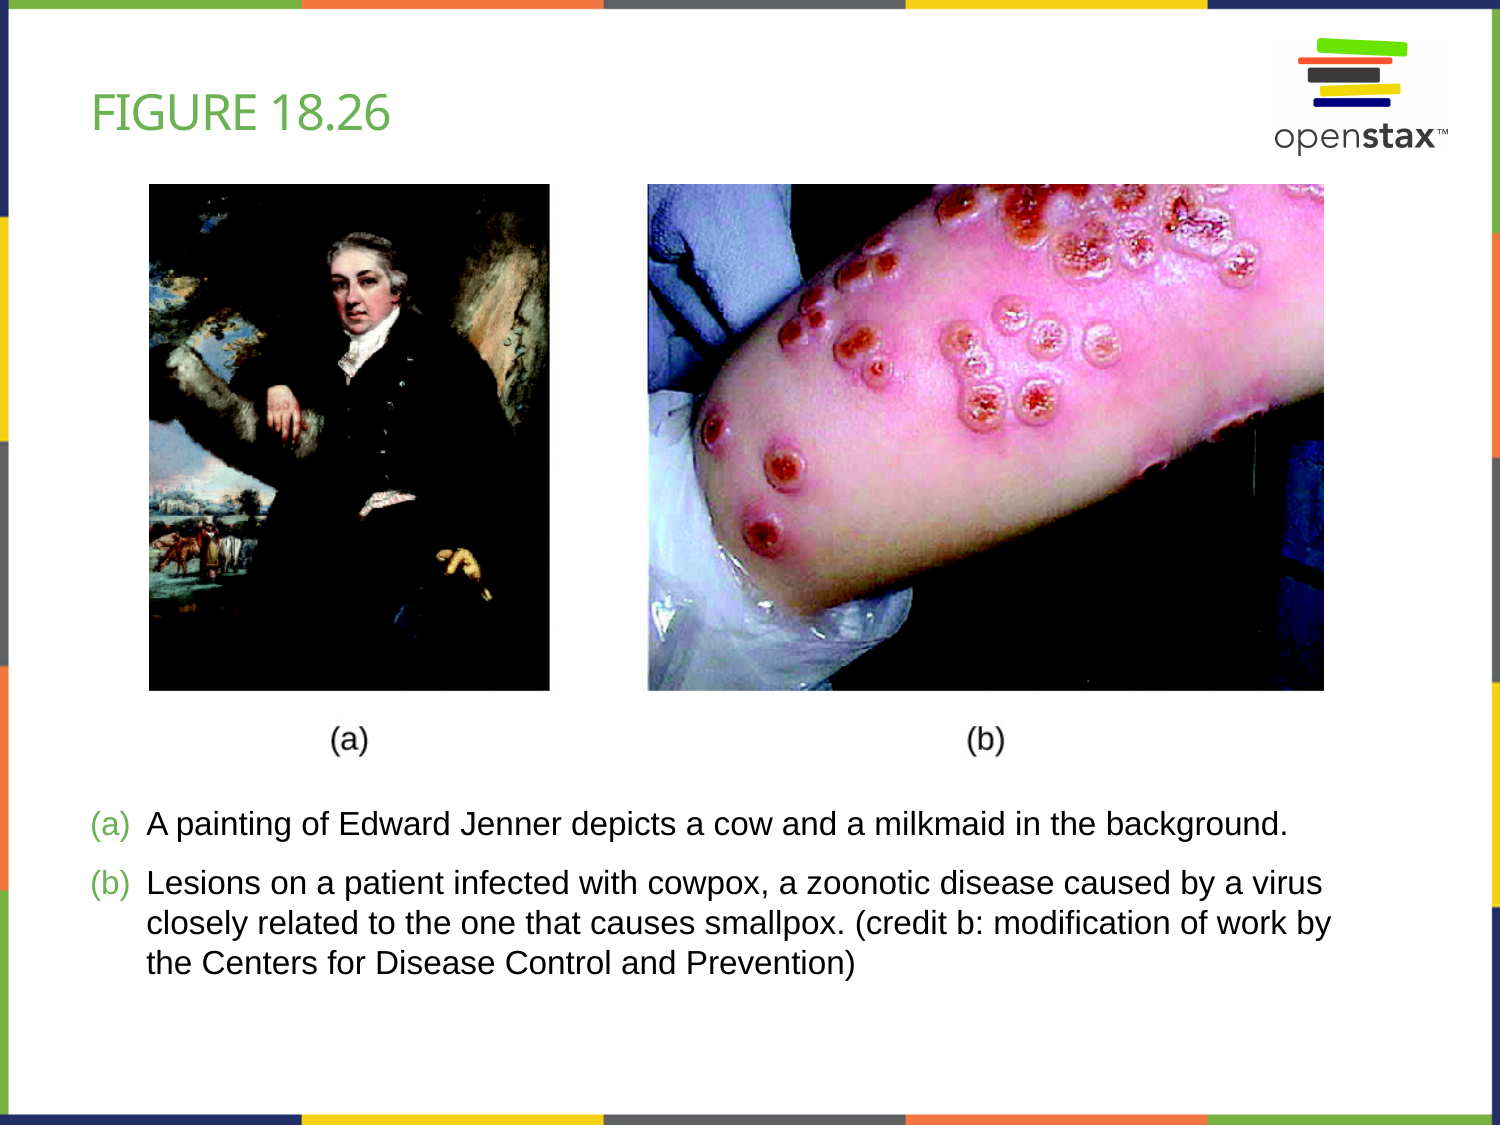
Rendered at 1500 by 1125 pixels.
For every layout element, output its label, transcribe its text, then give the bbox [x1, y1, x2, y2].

picture [0, 0, 1500, 1125]
title Figure 18.26 [75, 39, 1274, 148]
list A painting of Edward Jenner depicts a cow and a milkmaid in the background. Lesions on a patient infected with cowpox, a zoonotic disease caused by a virus closely related to the one that causes smallpox. (credit b: modification of work by the Centers for Disease Control and Prevention) [75, 794, 1398, 986]
